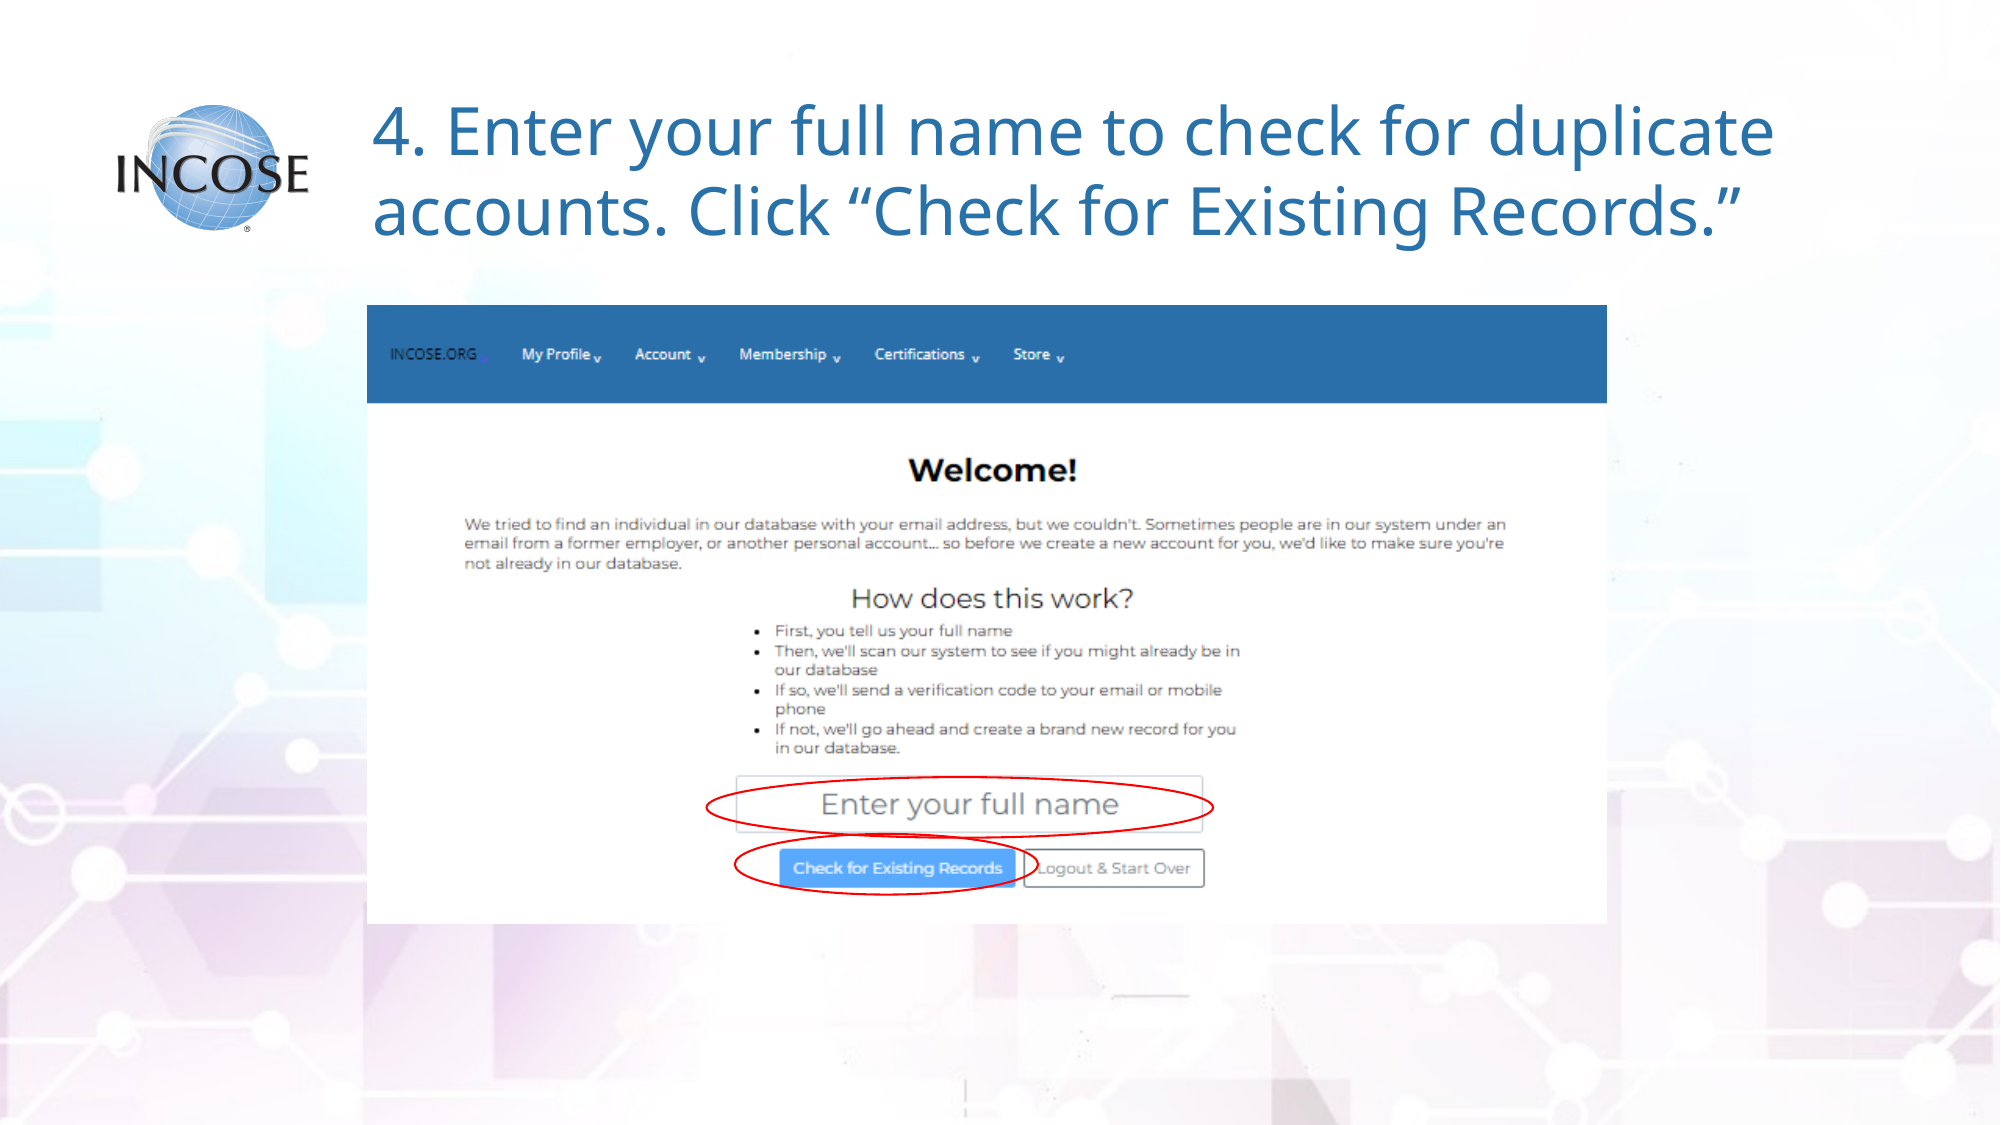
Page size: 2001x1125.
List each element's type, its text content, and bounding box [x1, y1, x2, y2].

picture [0, 0, 2000, 1125]
title 4. Enter your full name to check for duplicate accounts. Click “Check for Existing Records.” [356, 59, 1863, 278]
